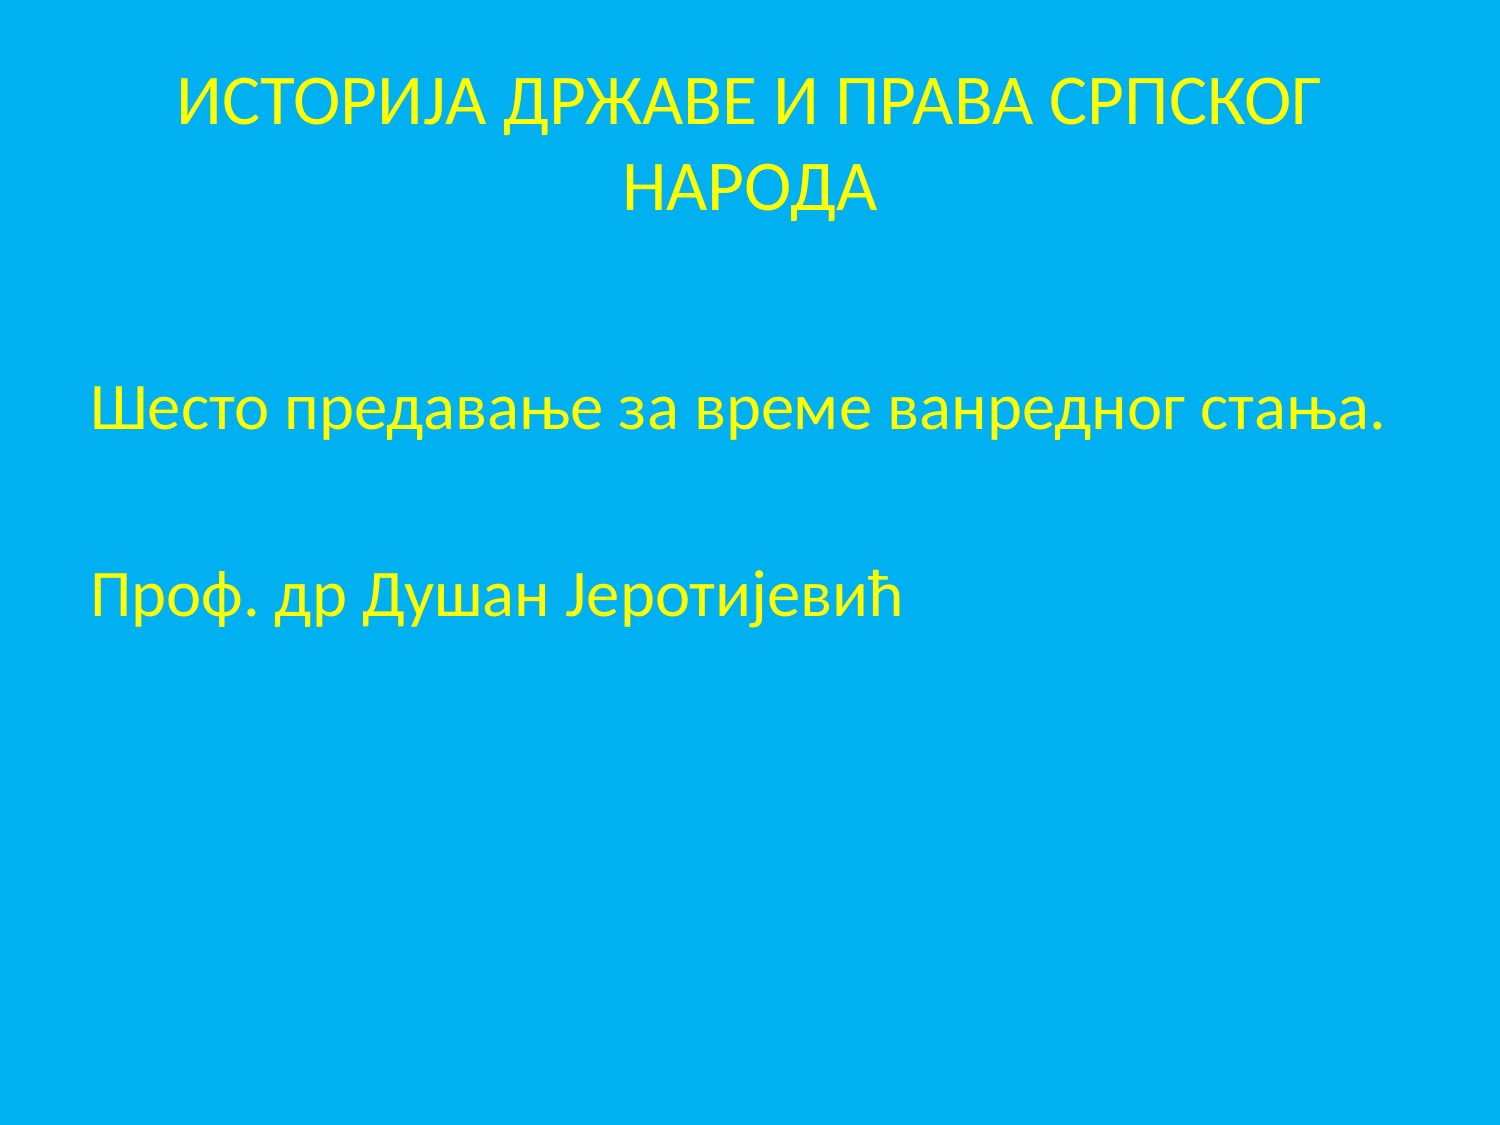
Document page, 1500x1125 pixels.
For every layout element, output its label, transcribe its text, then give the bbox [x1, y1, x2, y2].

list Шесто предавање за време ванредног стања. Проф. др Душан Јеротијевић [75, 262, 1425, 1005]
title ИСТОРИЈА ДРЖАВЕ И ПРАВА СРПСКОГ НАРОДА [75, 45, 1425, 233]
